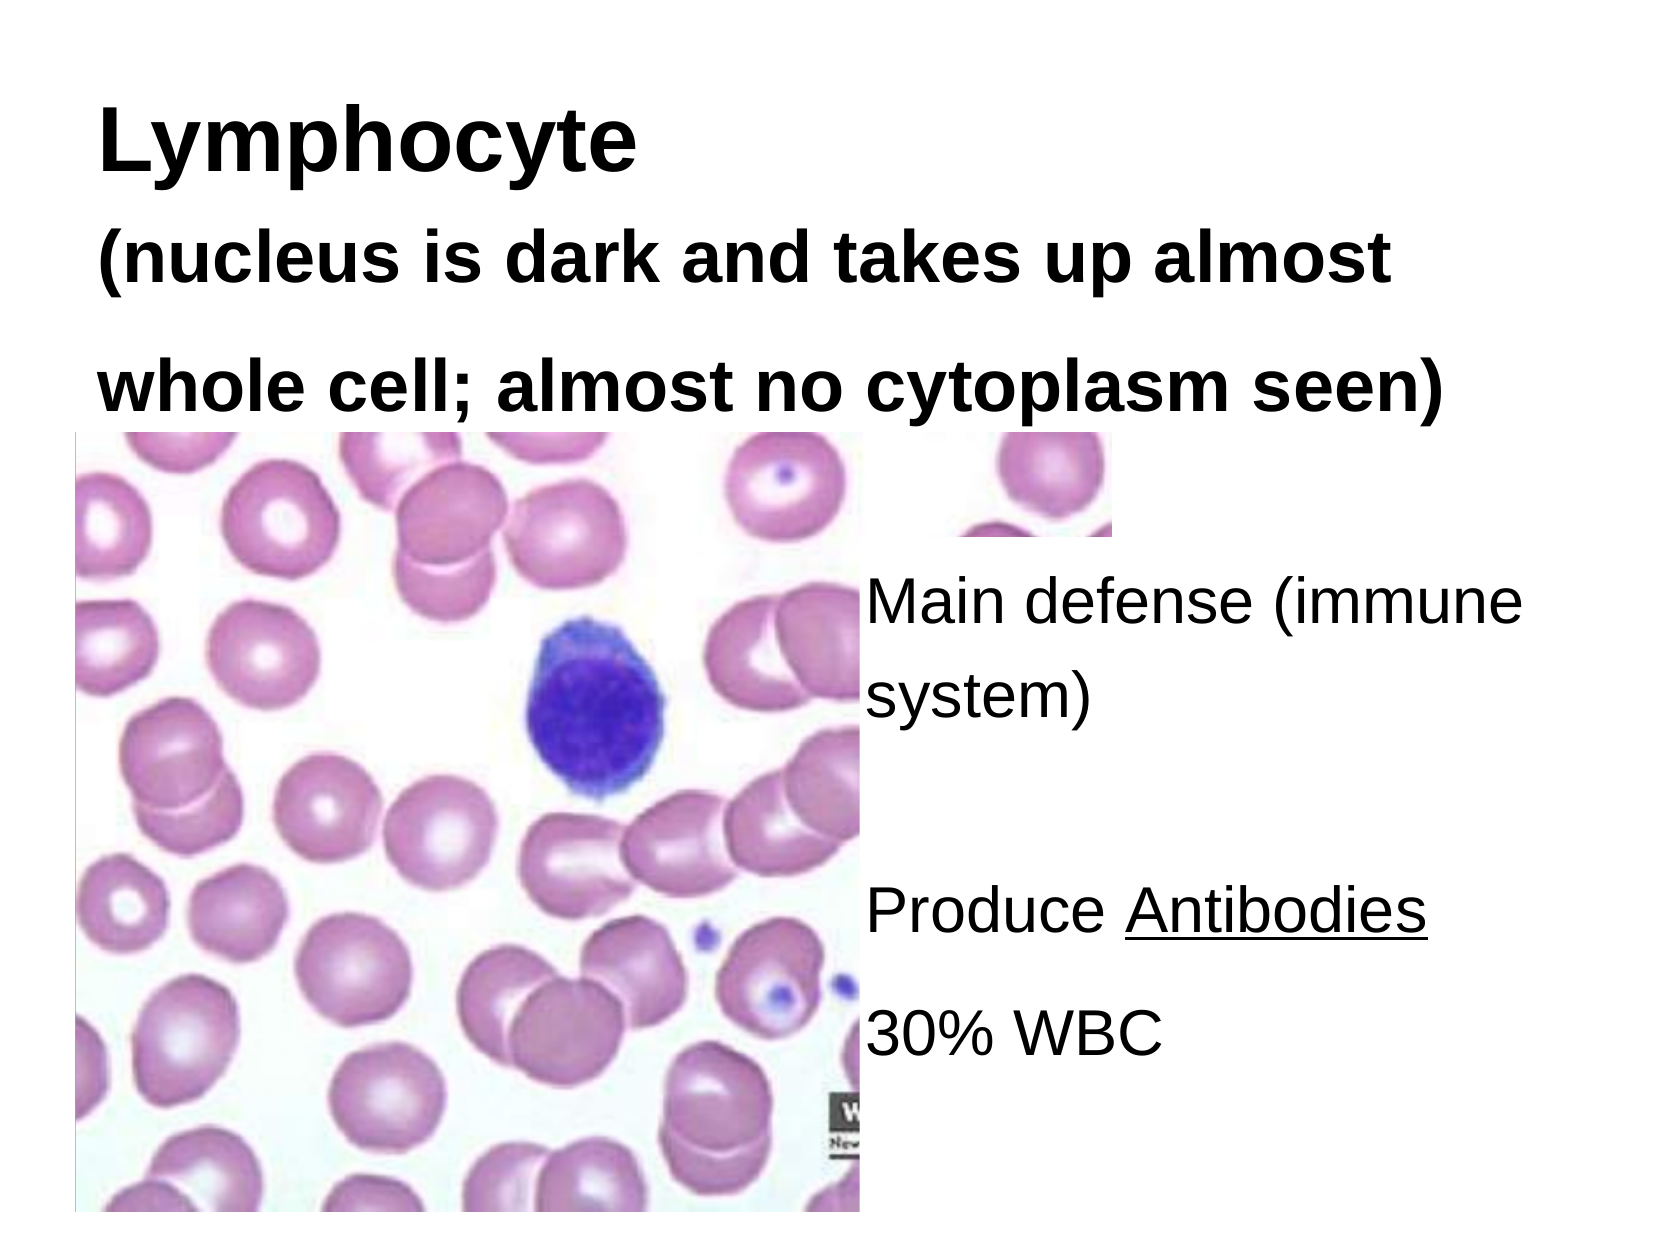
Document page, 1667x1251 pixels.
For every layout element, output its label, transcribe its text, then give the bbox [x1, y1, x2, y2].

title Lymphocyte (nucleus is dark and takes up almost whole cell; almost no cytoplasm seen) [91, 58, 1579, 429]
picture [74, 431, 1112, 1212]
text_box Main defense (immune system) Produce Antibodies 30% WBC [1115, 537, 1579, 1212]
